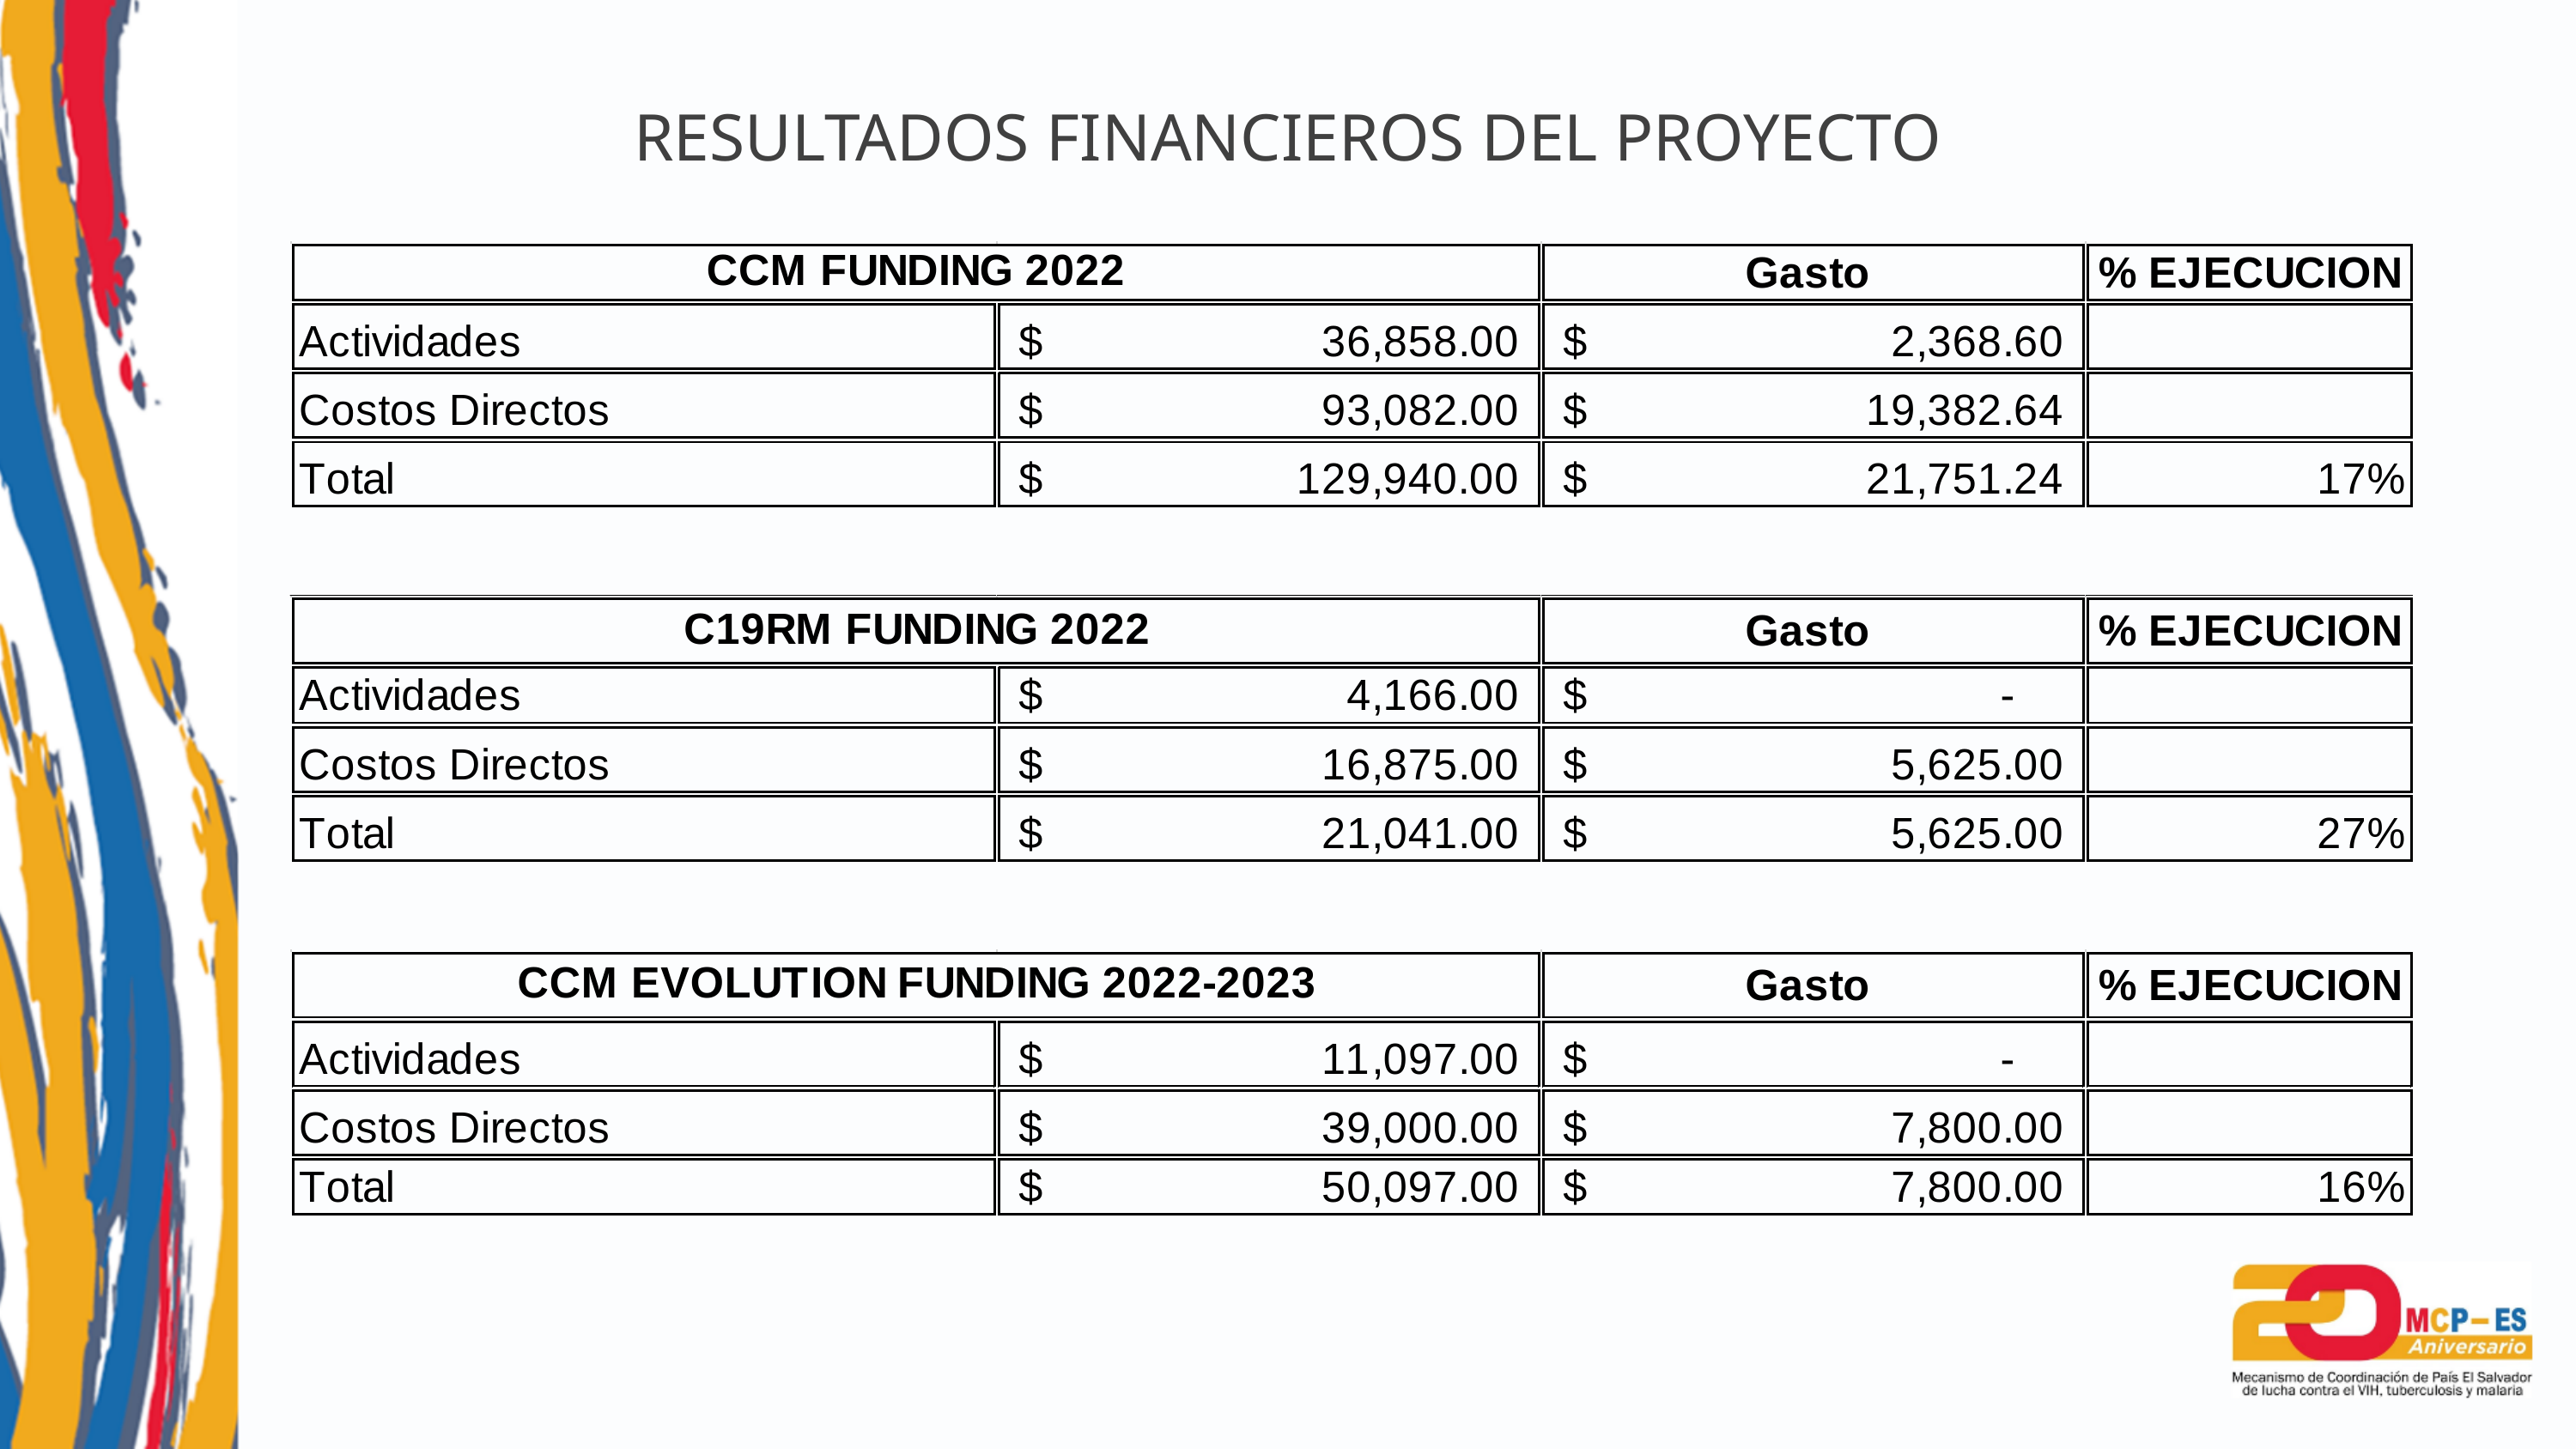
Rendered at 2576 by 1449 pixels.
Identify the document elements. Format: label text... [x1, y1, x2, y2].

picture [0, 0, 2576, 1449]
text_box RESULTADOS FINANCIEROS DEL PROYECTO [621, 90, 1955, 180]
